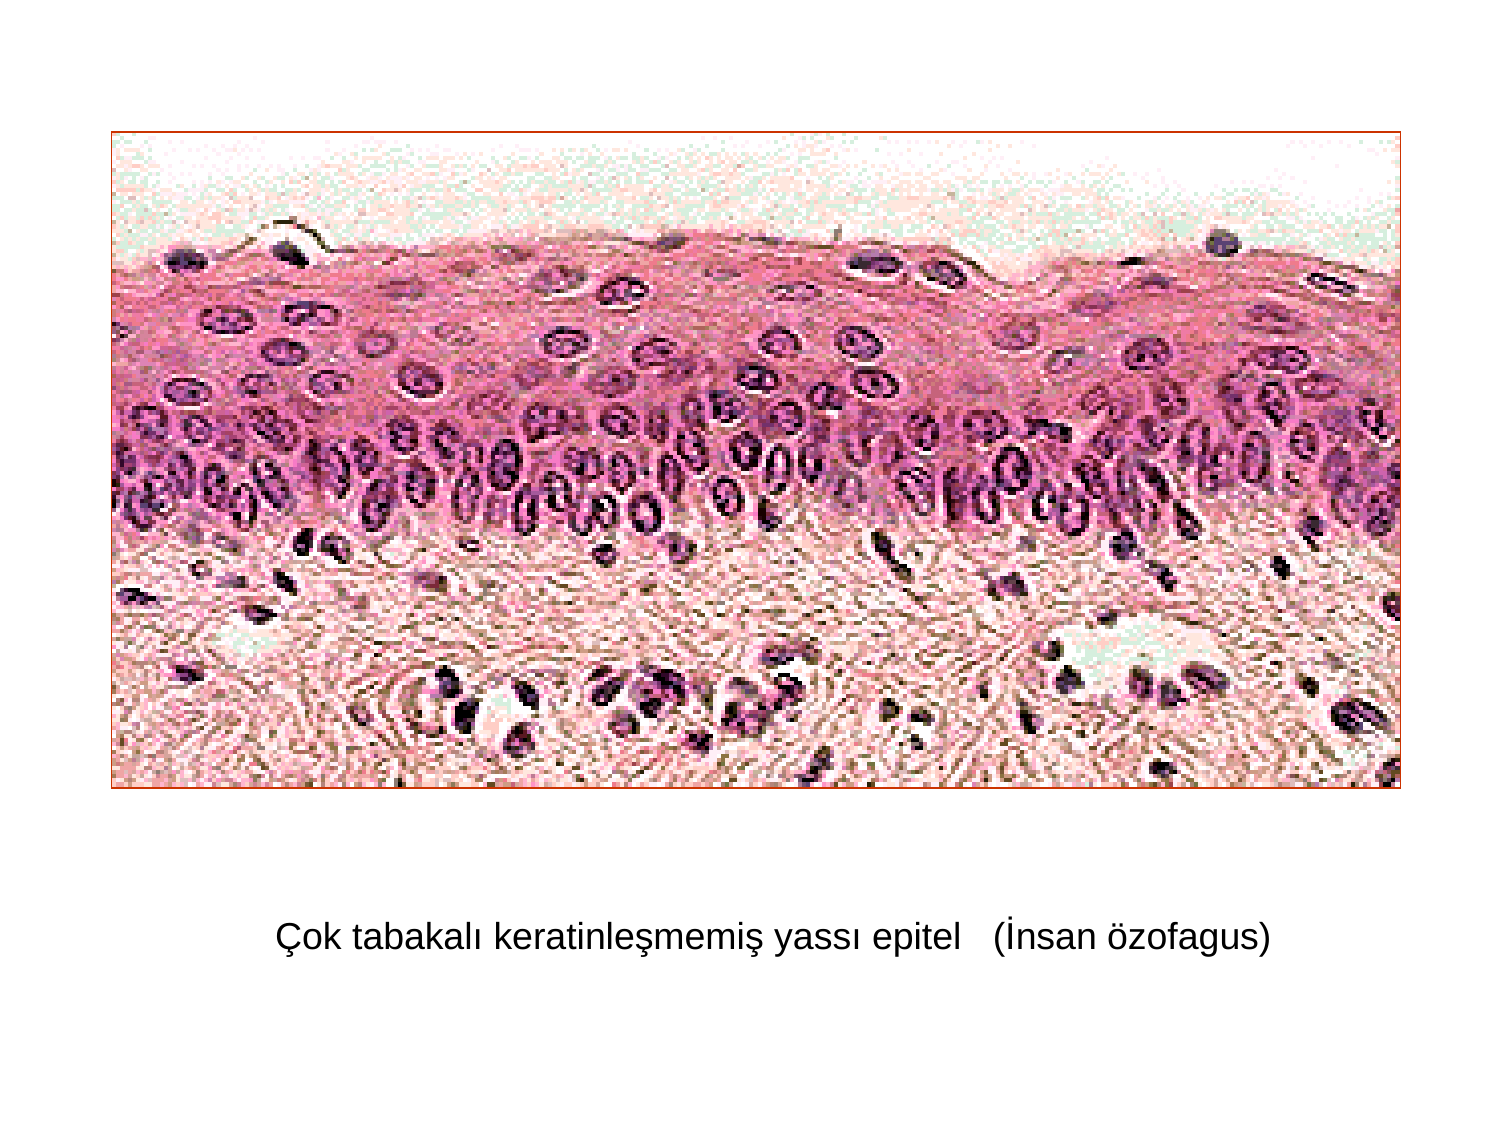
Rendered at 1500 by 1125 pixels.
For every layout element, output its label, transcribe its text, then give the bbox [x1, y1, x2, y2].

text_box Çok tabakalı keratinleşmemiş yassı epitel (İnsan özofagus) [135, 904, 1412, 965]
picture [111, 132, 1400, 788]
